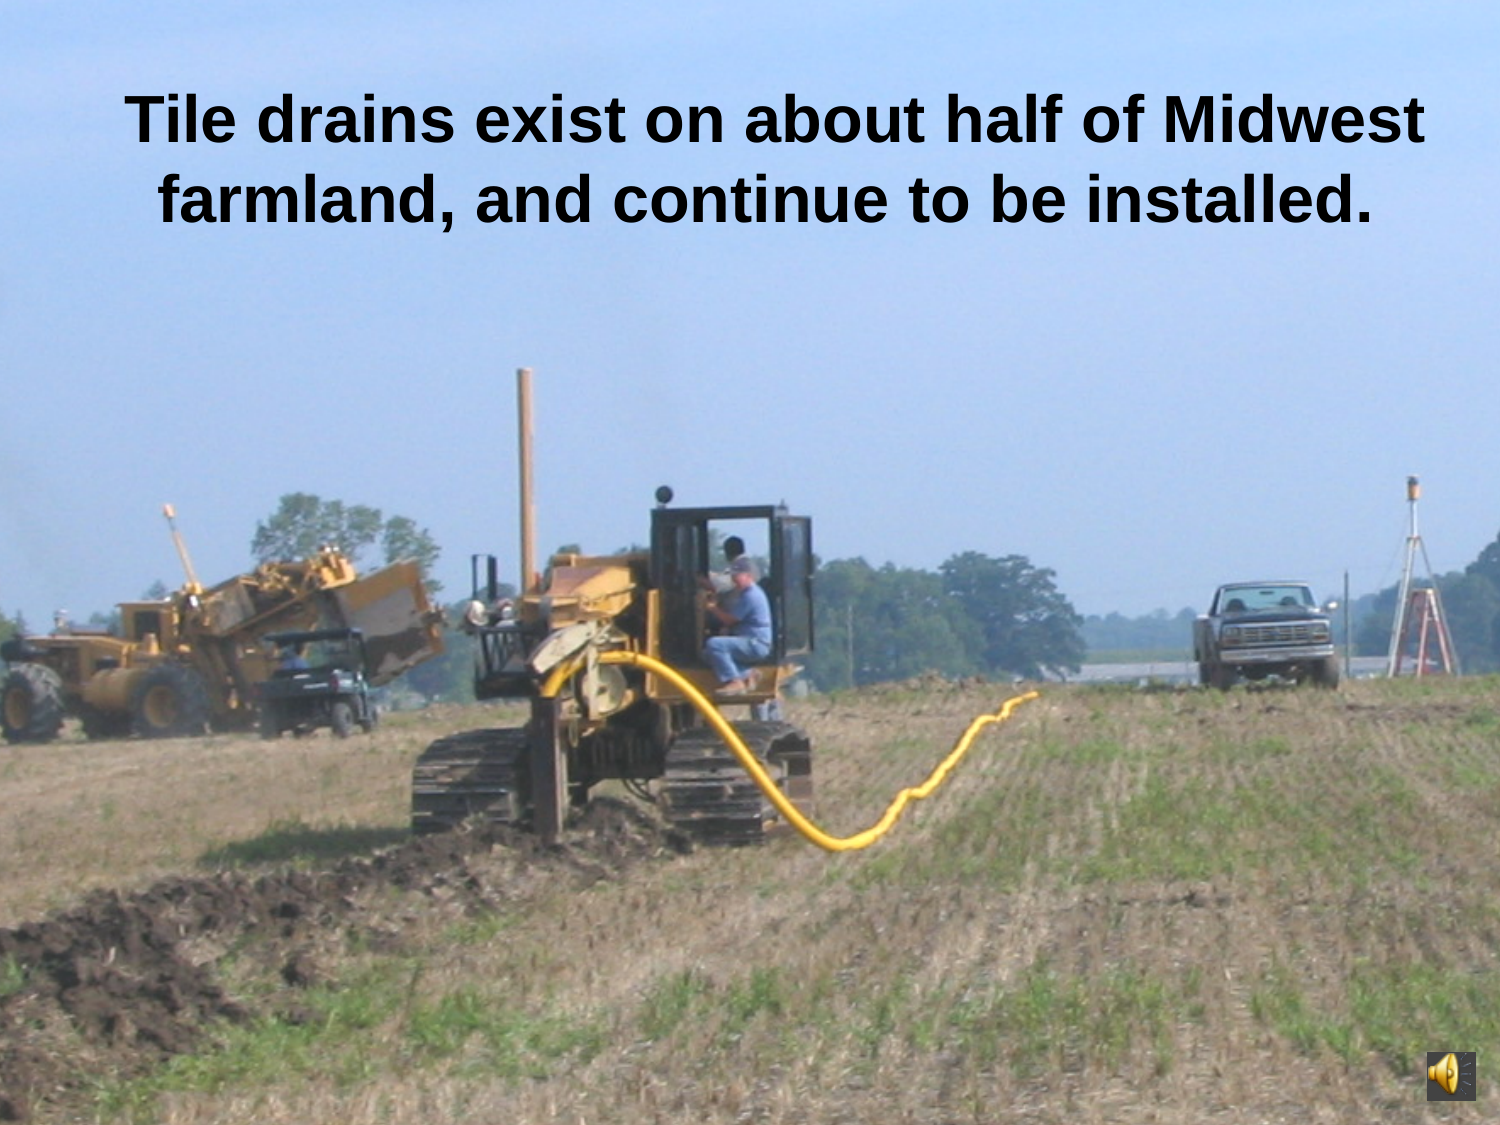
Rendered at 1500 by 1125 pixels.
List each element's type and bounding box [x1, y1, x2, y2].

list [0, 0, 1500, 1125]
picture [1426, 1051, 1477, 1102]
